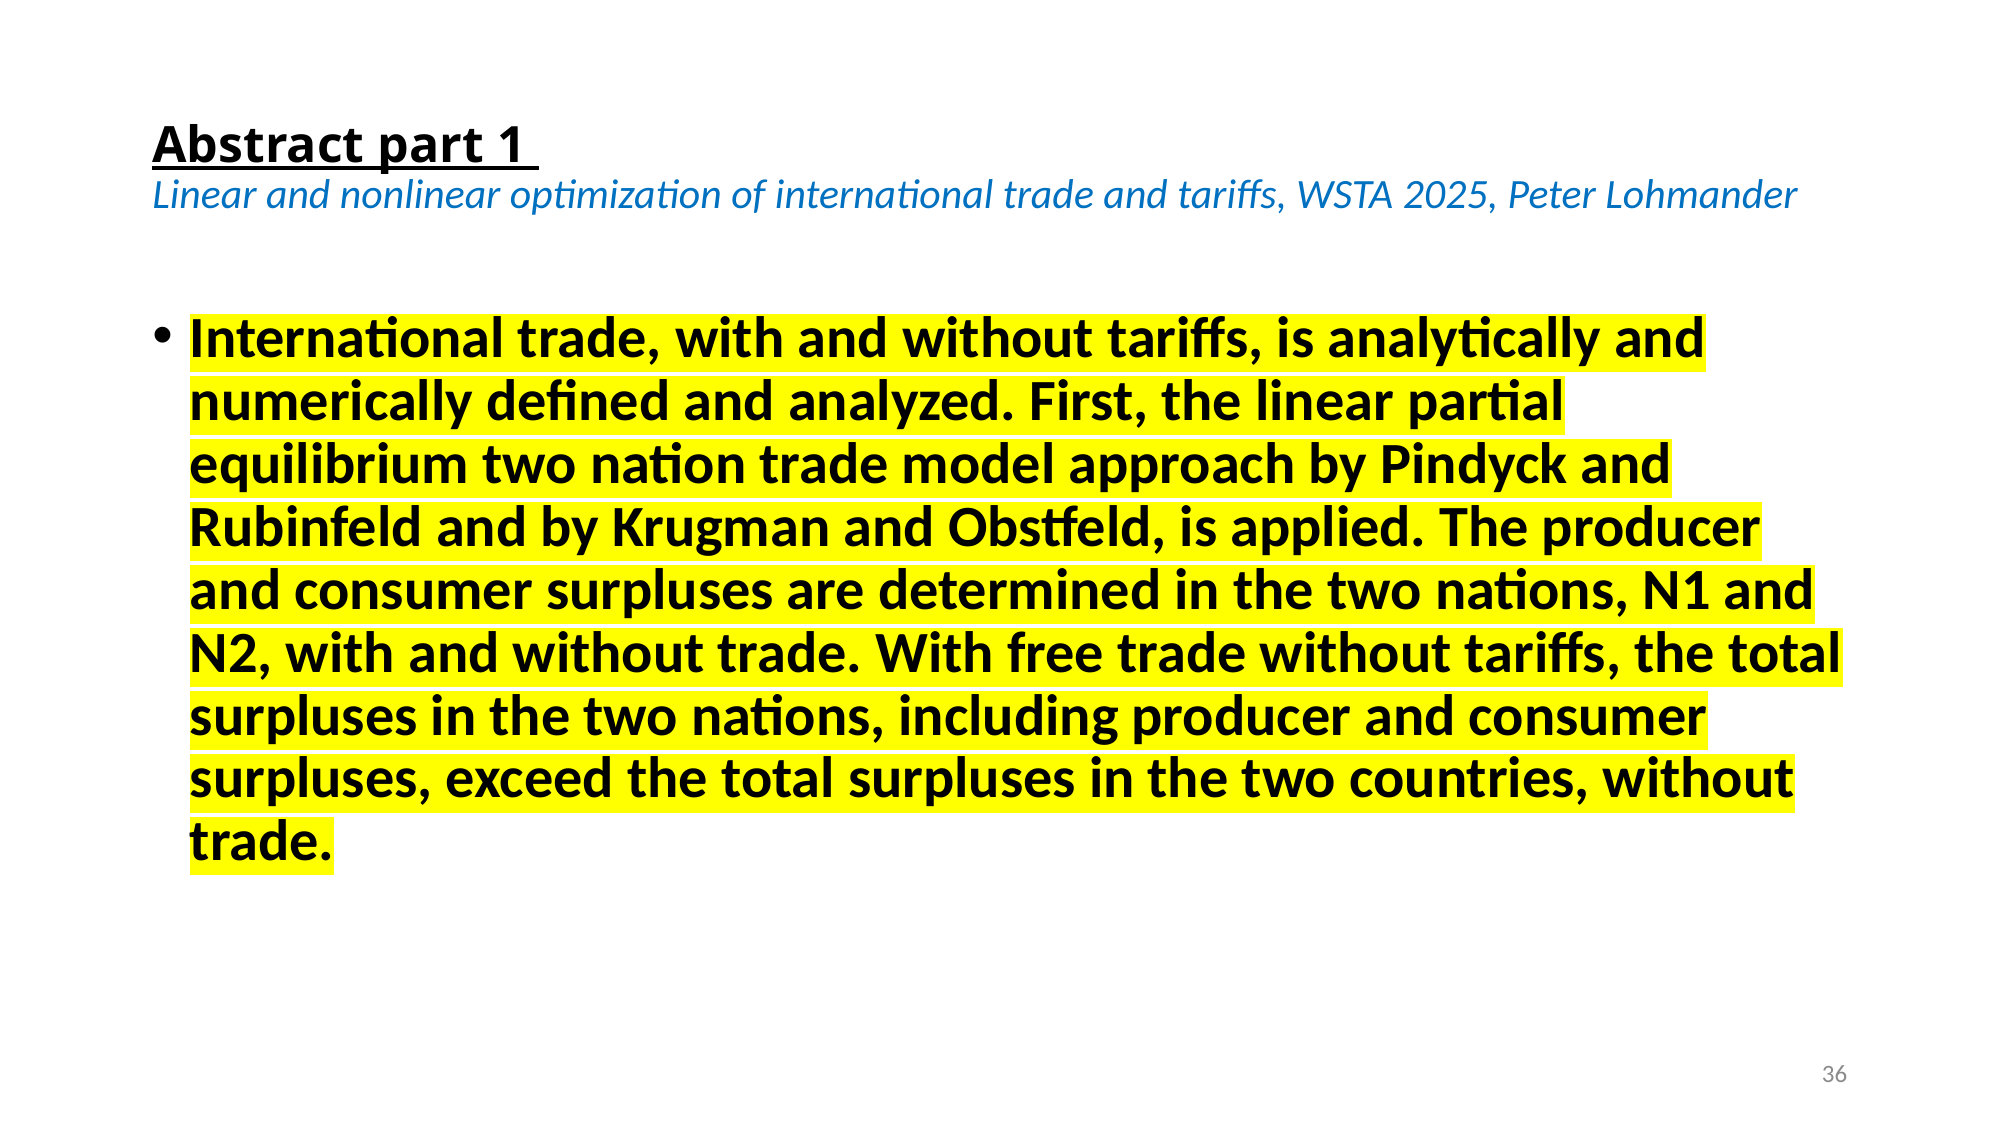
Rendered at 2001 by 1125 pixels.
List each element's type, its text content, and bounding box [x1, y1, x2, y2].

title Abstract part 1 Linear and nonlinear optimization of international trade and tariffs, WSTA 2025, Peter Lohmander [137, 59, 1863, 278]
list International trade, with and without tariffs, is analytically and numerically defined and analyzed. First, the linear partial equilibrium two nation trade model approach by Pindyck and Rubinfeld and by Krugman and Obstfeld, is applied. The producer and consumer surpluses are determined in the two nations, N1 and N2, with and without trade. With free trade without tariffs, the total surpluses in the two nations, including producer and consumer surpluses, exceed the total surpluses in the two countries, without trade. [137, 299, 1863, 1014]
slide_number 36 [1412, 1042, 1863, 1103]
